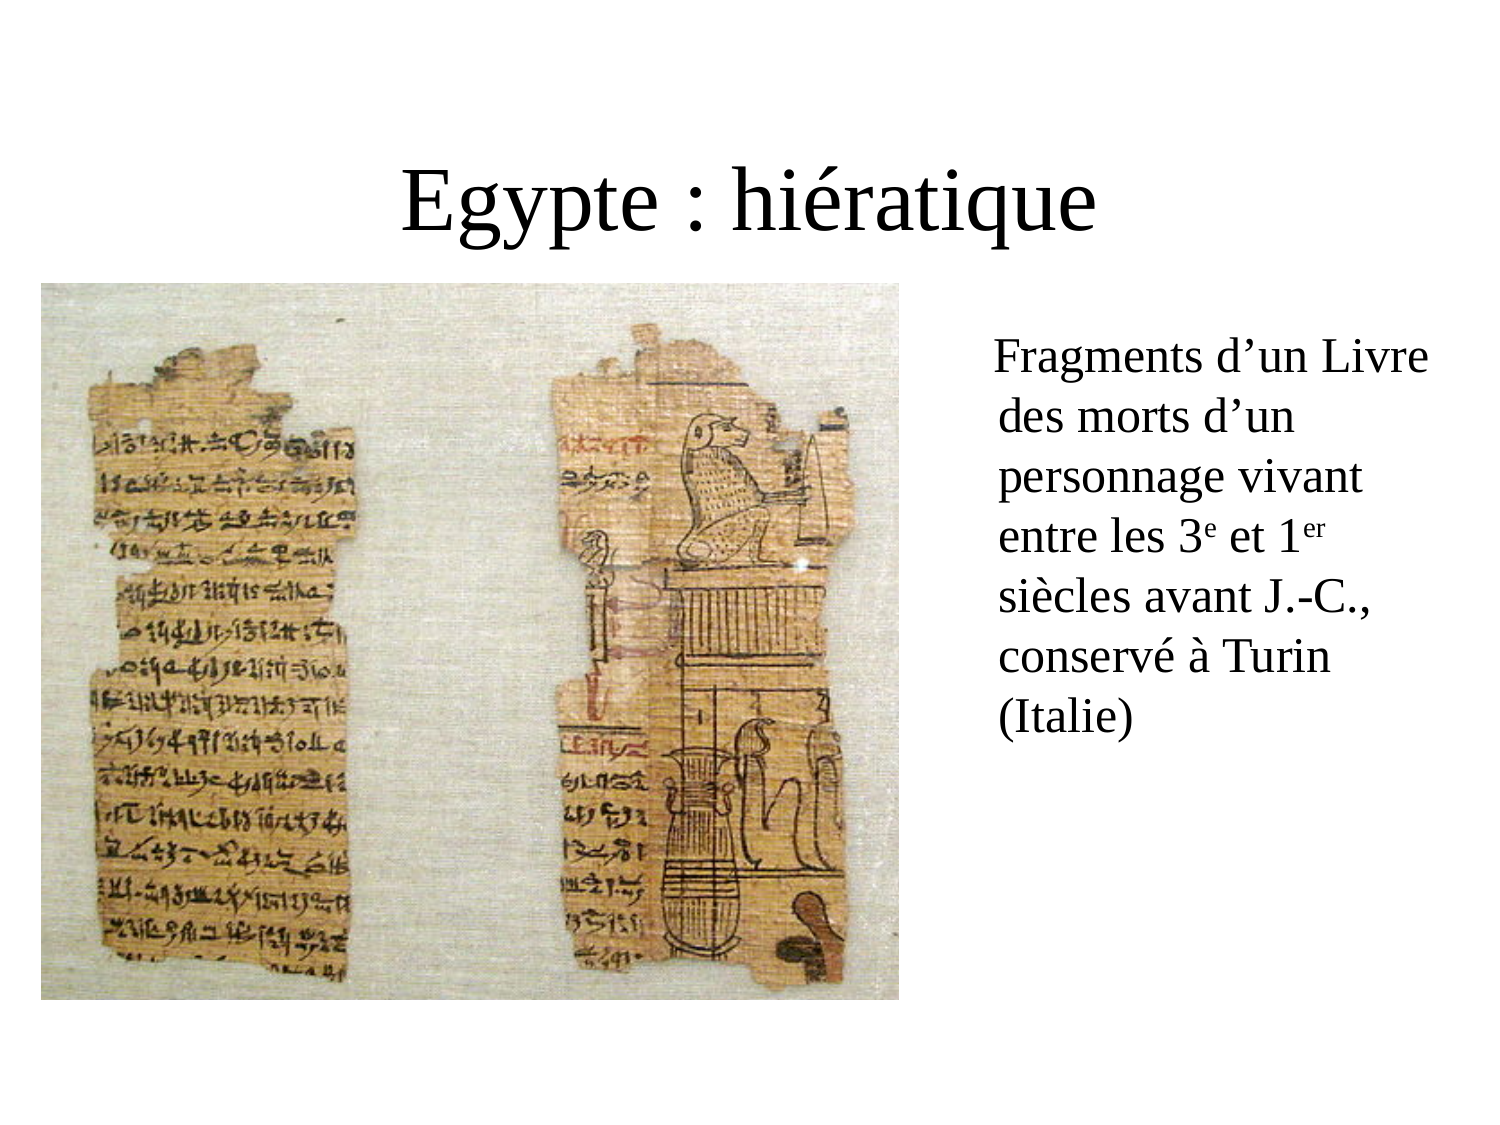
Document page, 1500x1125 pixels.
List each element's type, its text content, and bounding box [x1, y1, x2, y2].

picture [40, 283, 900, 1000]
text_box Fragments d’un Livre des morts d’un personnage vivant entre les 3e et 1er siècles avant J.-C., conservé à Turin (Italie) [927, 314, 1447, 775]
text_box Egypte : hiératique [112, 99, 1388, 288]
